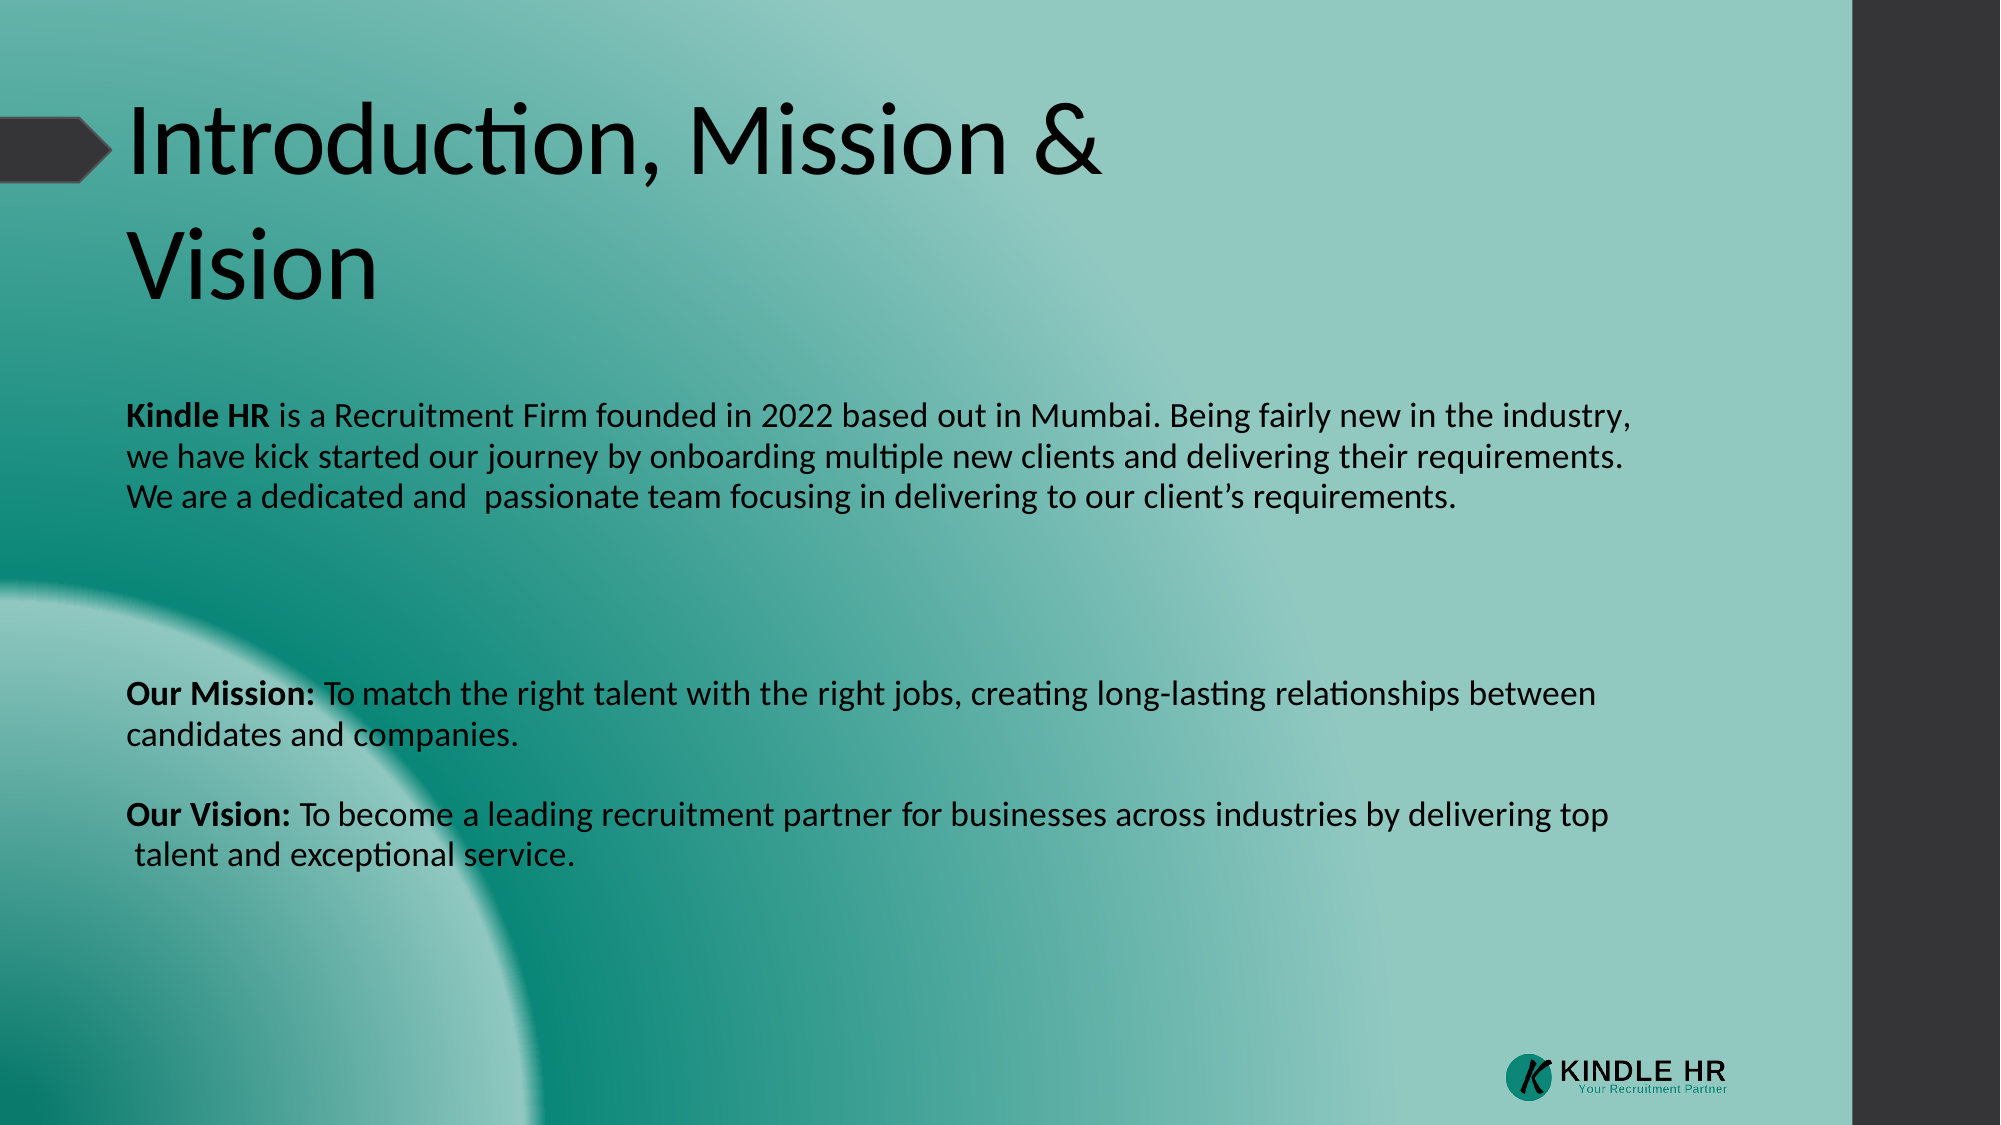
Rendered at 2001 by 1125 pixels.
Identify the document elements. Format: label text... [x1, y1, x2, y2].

text_box Our Mission: To match the right talent with the right jobs, creating long-lasting relationships between candidates and companies. Our Vision: To become a leading recruitment partner for businesses across industries by delivering top talent and exceptional service. [124, 666, 1616, 874]
title Introduction, Mission & Vision [124, 68, 1378, 321]
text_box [0, 116, 113, 184]
text_box Kindle HR is a Recruitment Firm founded in 2022 based out in Mumbai. Being fairly new in the industry, we have kick started our journey by onboarding multiple new clients and delivering their requirements. We are a dedicated and passionate team focusing in delivering to our client’s requirements. [124, 391, 1656, 517]
picture [0, 0, 1852, 1125]
text_box [1500, 1048, 1732, 1105]
